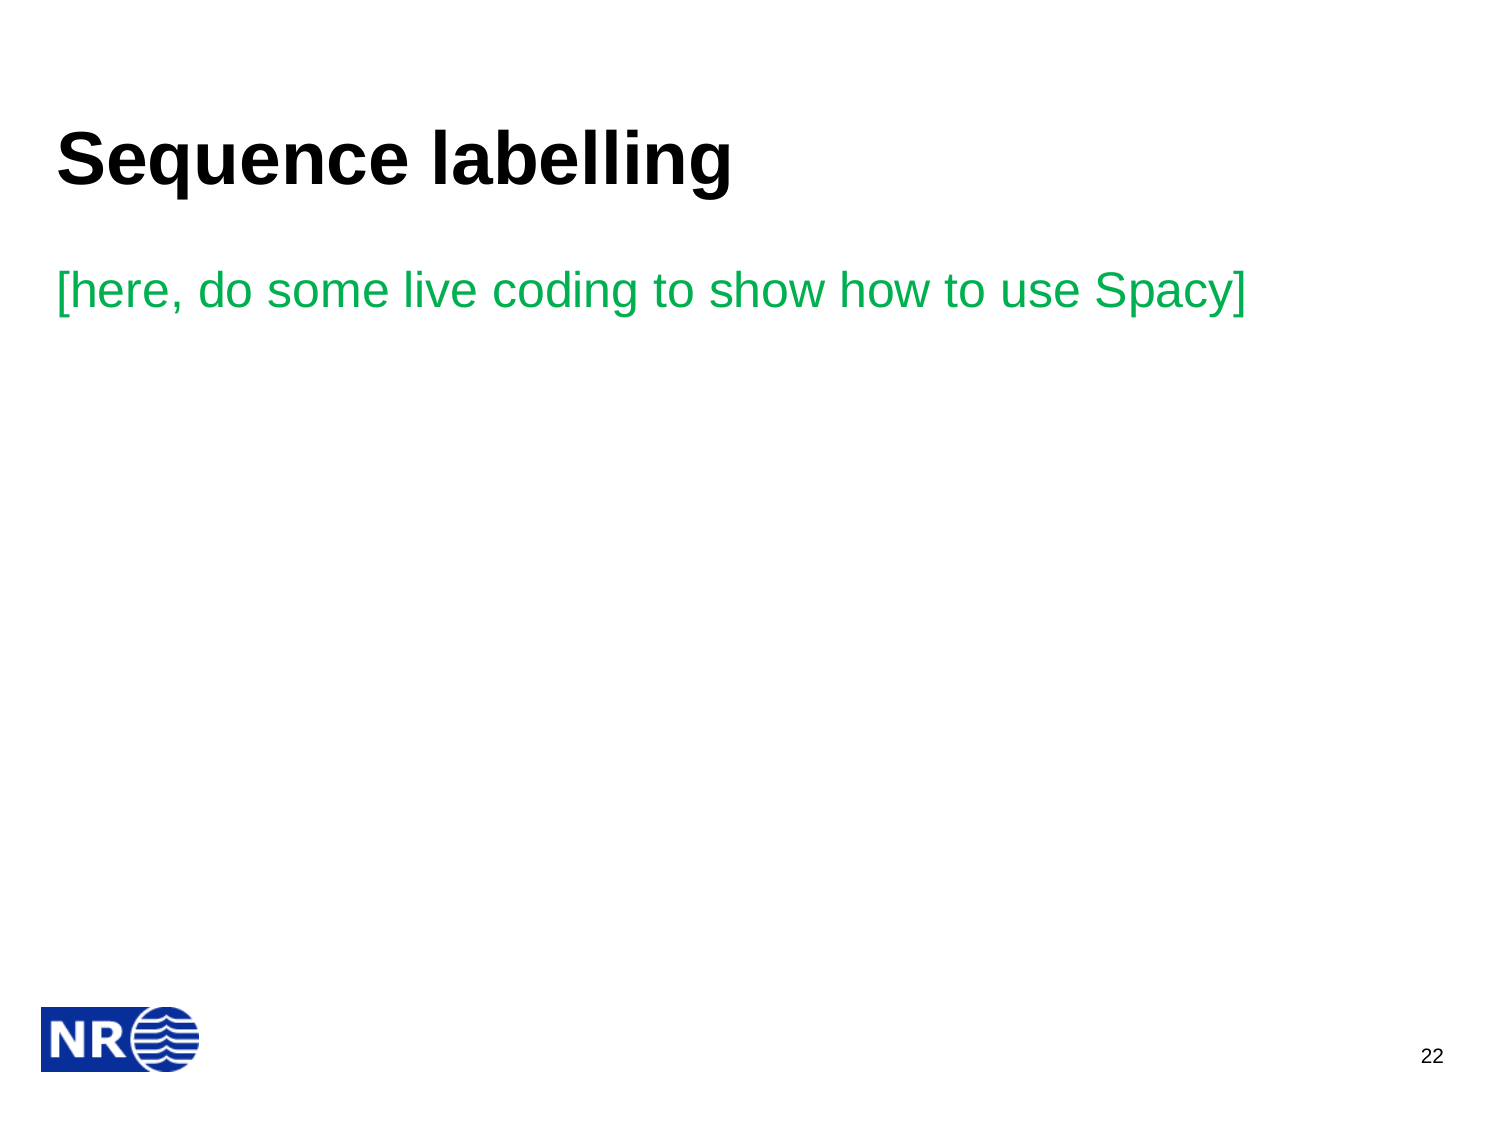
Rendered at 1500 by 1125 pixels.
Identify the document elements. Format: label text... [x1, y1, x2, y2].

slide_number 22 [1394, 1035, 1459, 1083]
list [here, do some live coding to show how to use Spacy] [41, 249, 1459, 925]
picture [41, 1007, 199, 1072]
title Sequence labelling [41, 42, 1459, 209]
